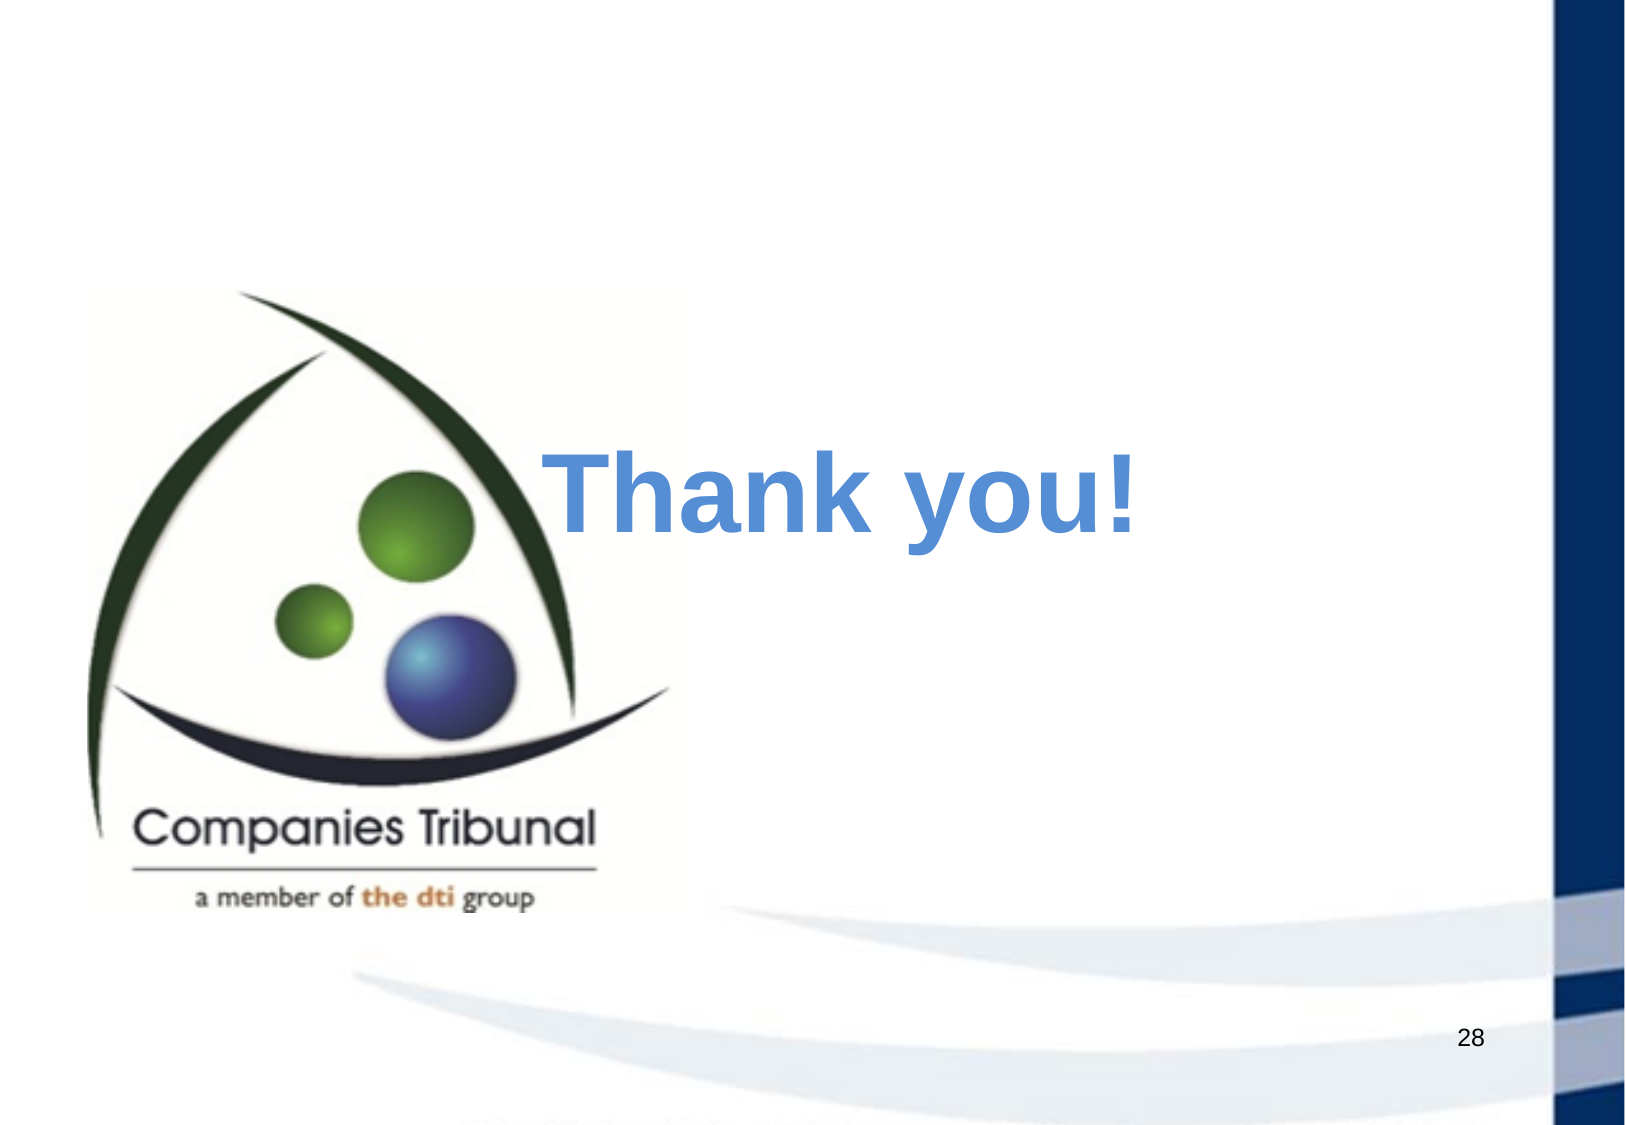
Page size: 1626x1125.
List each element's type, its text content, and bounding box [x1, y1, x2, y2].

text_box 28 [1312, 1013, 1500, 1059]
picture [87, 0, 1625, 1125]
text_box Thank you! [274, 62, 1337, 563]
